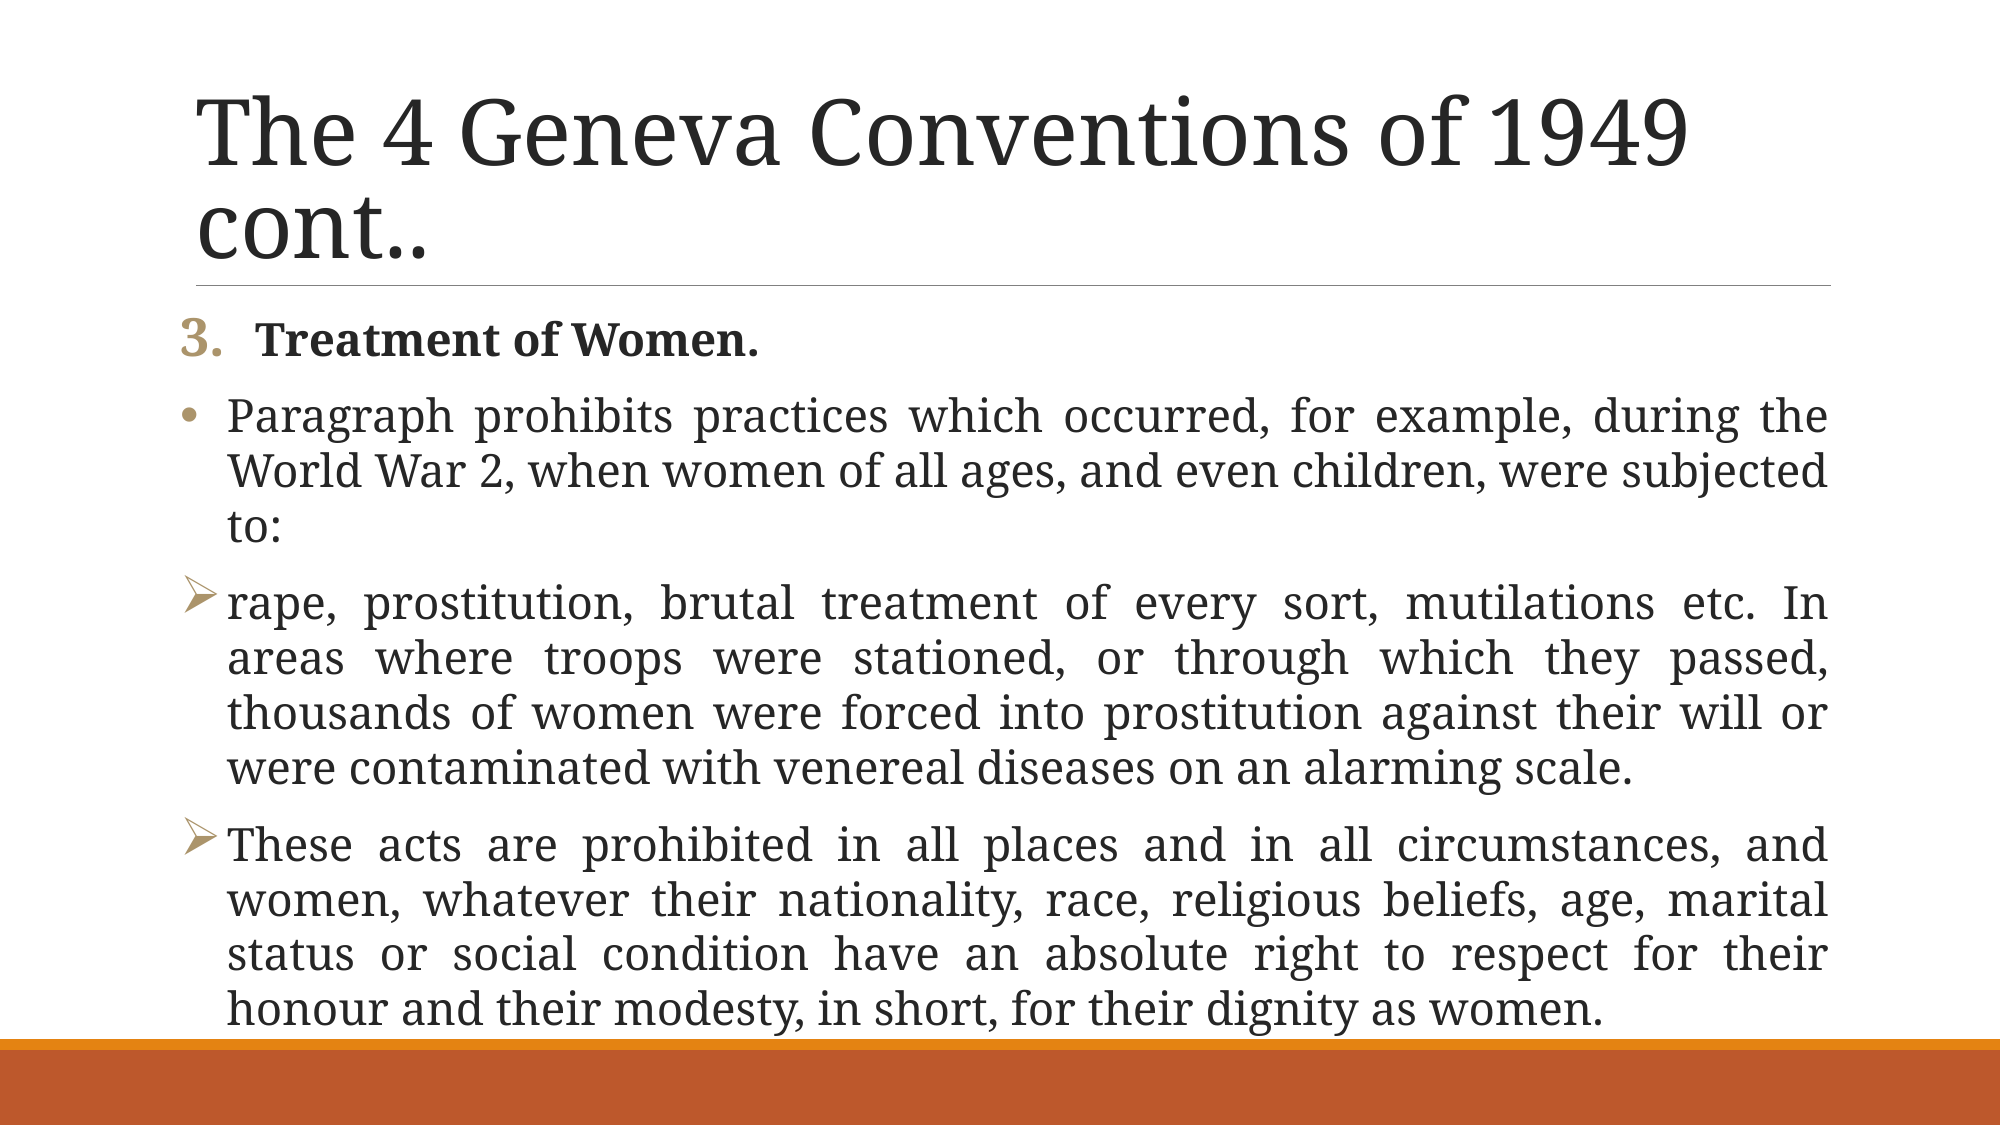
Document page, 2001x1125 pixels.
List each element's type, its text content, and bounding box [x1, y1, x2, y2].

title The 4 Geneva Conventions of 1949 cont.. [180, 47, 1830, 285]
list Treatment of Women. Paragraph prohibits practices which occurred, for example, during the World War 2, when women of all ages, and even children, were subjected to: rape, prostitution, brutal treatment of every sort, mutilations etc. In areas where troops were stationed, or through which they passed, thousands of women were forced into prostitution against their will or were contaminated with venereal diseases on an alarming scale. These acts are prohibited in all places and in all circumstances, and women, whatever their nationality, race, religious beliefs, age, marital status or social condition have an absolute right to respect for their honour and their modesty, in short, for their dignity as women. [180, 302, 1830, 1013]
